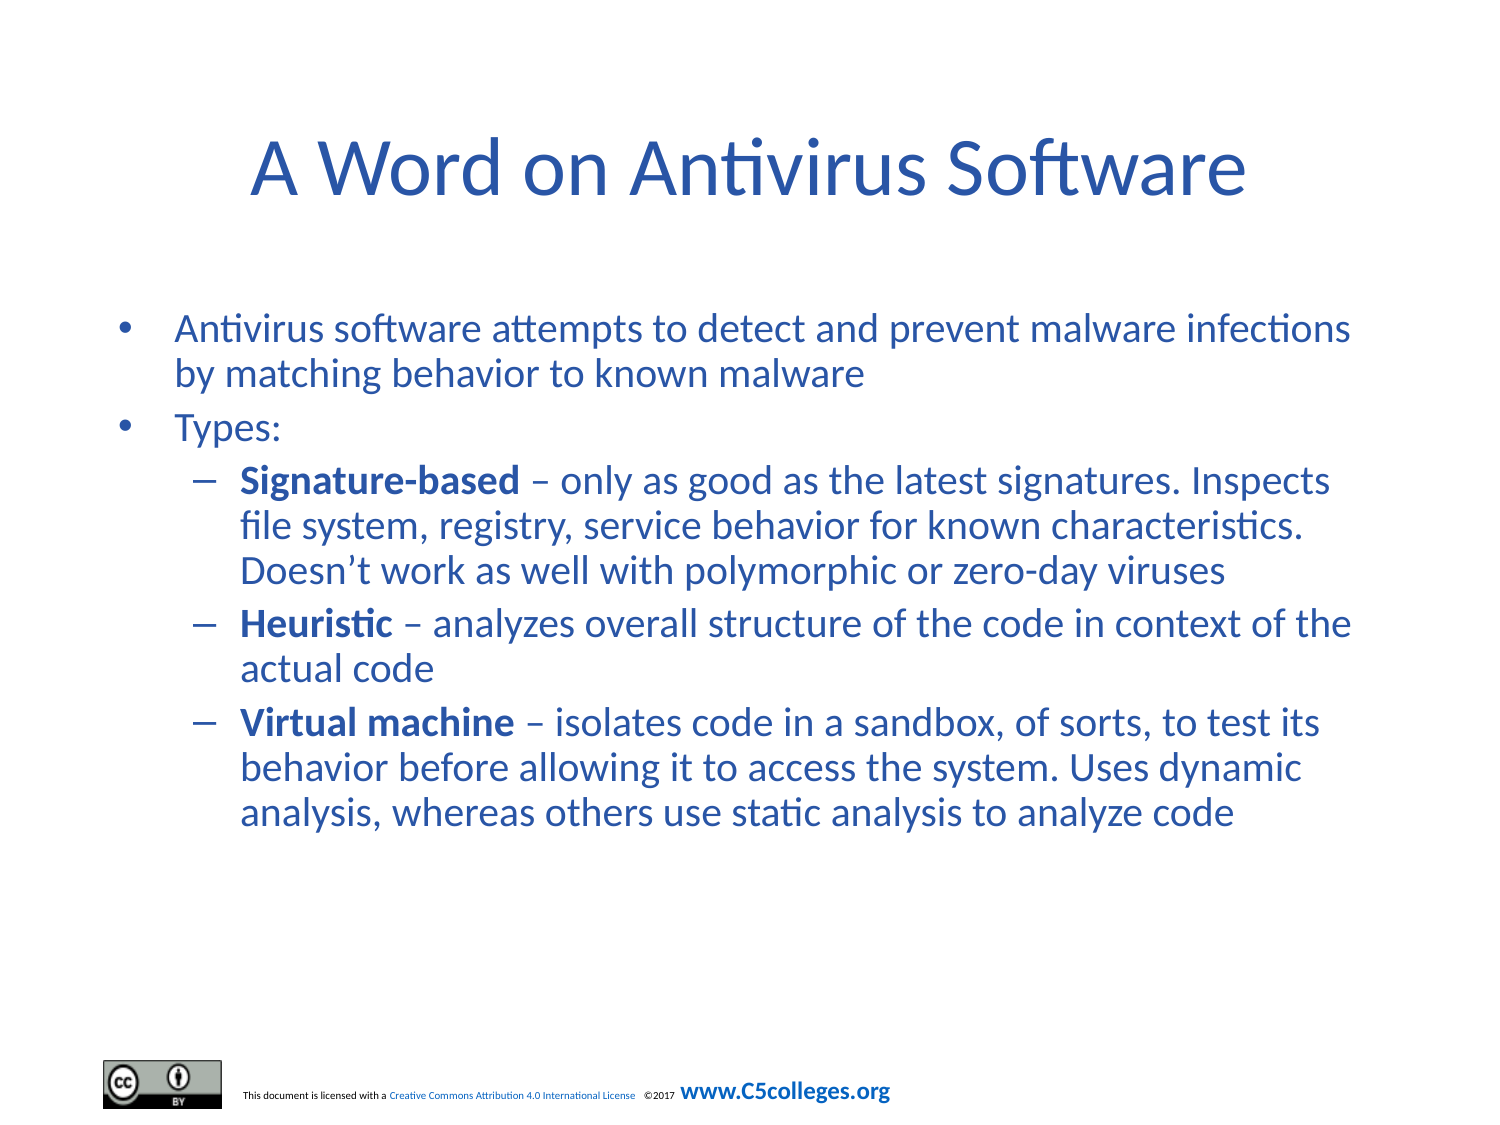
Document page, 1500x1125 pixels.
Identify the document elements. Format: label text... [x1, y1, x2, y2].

list Antivirus software attempts to detect and prevent malware infections by matching behavior to known malware Types: Signature-based – only as good as the latest signatures. Inspects file system, registry, service behavior for known characteristics. Doesn’t work as well with polymorphic or zero-day viruses Heuristic – analyzes overall structure of the code in context of the actual code Virtual machine – isolates code in a sandbox, of sorts, to test its behavior before allowing it to access the system. Uses dynamic analysis, whereas others use static analysis to analyze code [103, 299, 1397, 1014]
title A Word on Antivirus Software [103, 59, 1397, 278]
picture [103, 1060, 222, 1109]
